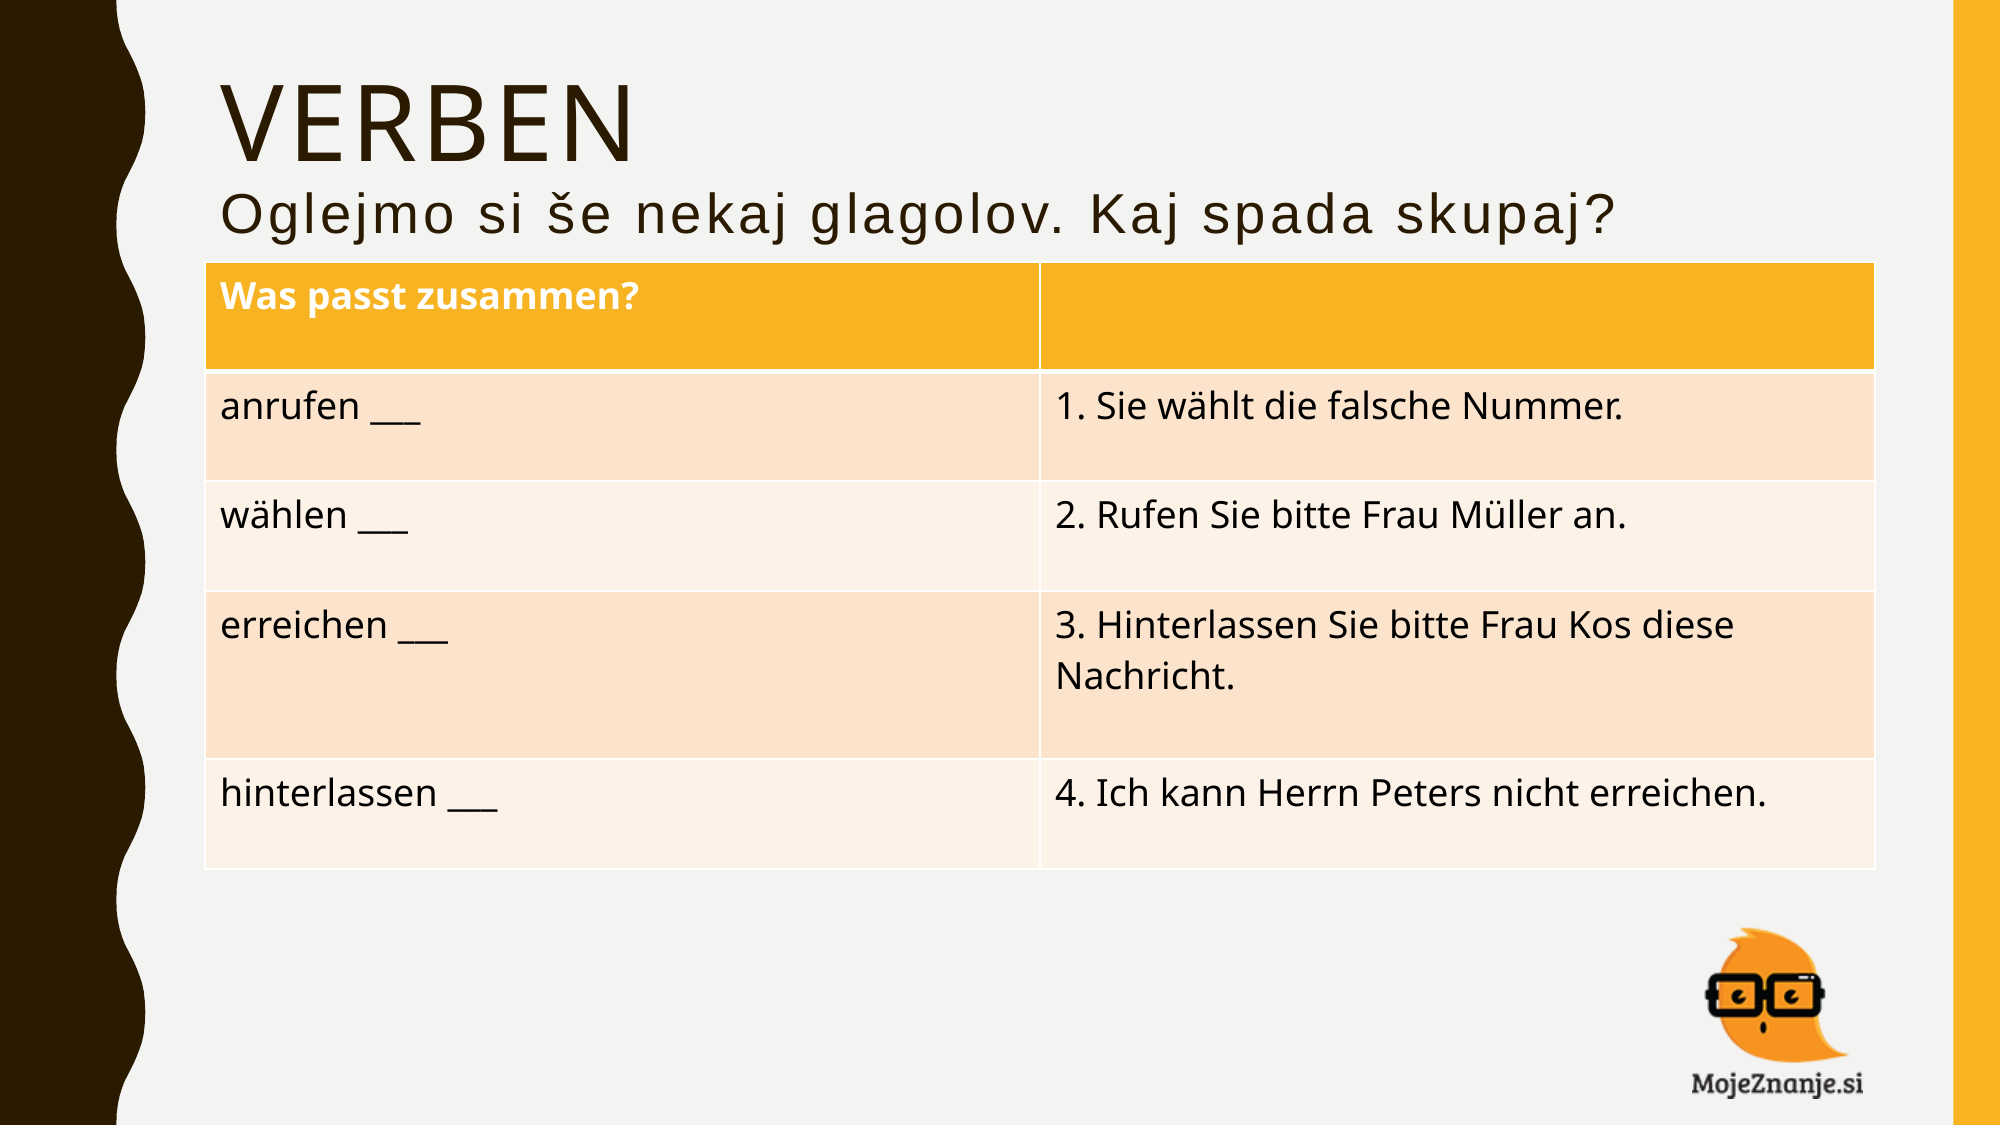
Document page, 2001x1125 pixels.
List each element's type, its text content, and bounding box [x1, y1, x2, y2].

table_header Was passt zusammen? [206, 263, 1039, 369]
table_header [1041, 263, 1874, 369]
table_cell erreichen ___ [206, 592, 1039, 758]
title Verben Oglejmo si še nekaj glagolov. Kaj spada skupaj? [205, 62, 1875, 261]
table_cell hinterlassen ___ [206, 760, 1039, 868]
table_cell 2. Rufen Sie bitte Frau Müller an. [1041, 482, 1874, 590]
table_cell wählen ___ [206, 482, 1039, 590]
picture [1692, 926, 1863, 1099]
table_cell anrufen ___ [206, 374, 1039, 480]
table_cell 4. Ich kann Herrn Peters nicht erreichen. [1041, 760, 1874, 868]
table_cell 3. Hinterlassen Sie bitte Frau Kos diese Nachricht. [1041, 592, 1874, 758]
table_cell 1. Sie wählt die falsche Nummer. [1041, 374, 1874, 480]
